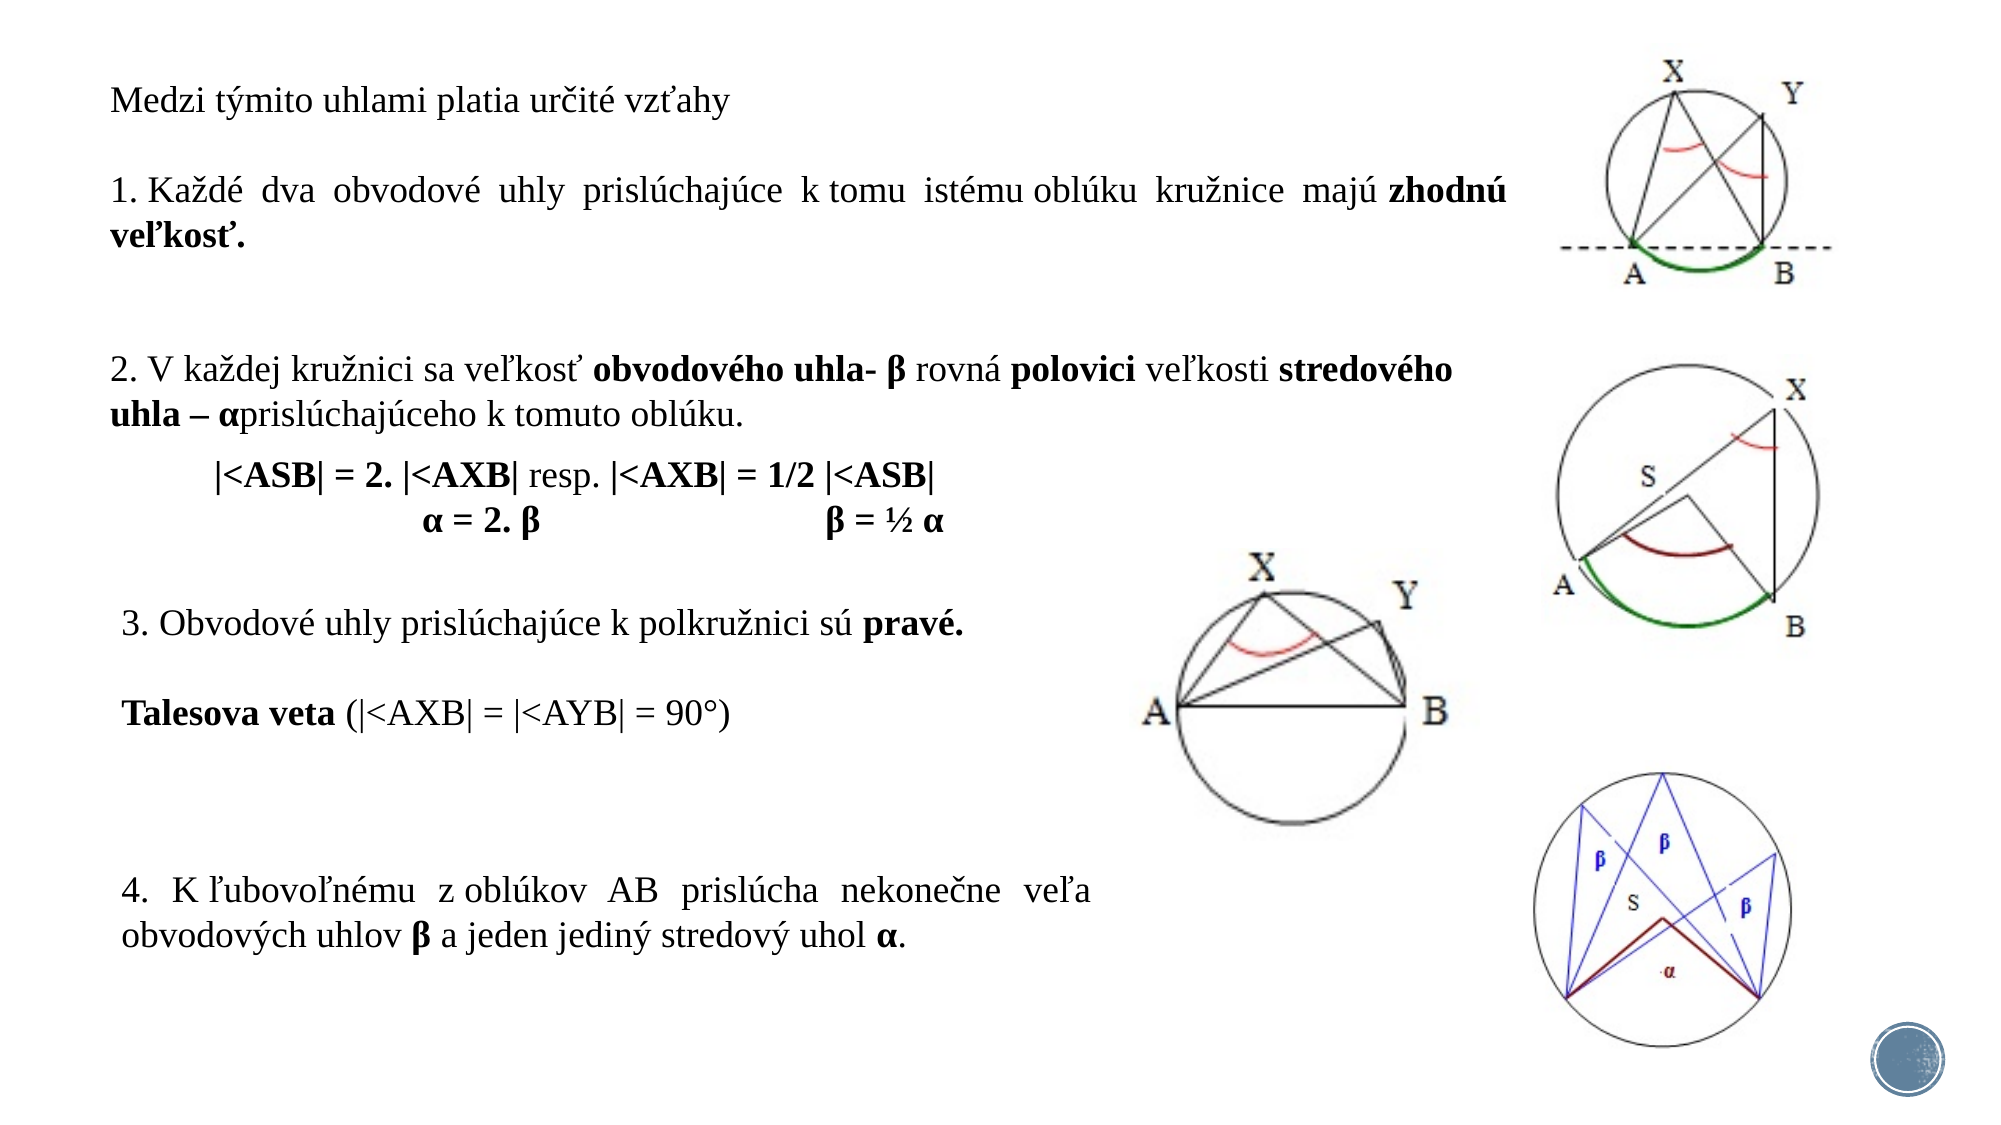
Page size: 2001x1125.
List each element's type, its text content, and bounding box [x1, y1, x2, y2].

picture [1541, 354, 1863, 667]
text_box Medzi týmito uhlami platia určité vzťahy 1. Každé dva obvodové uhly prislúchajúce k tomu istému oblúku kružnice majú zhodnú veľkosť. [95, 67, 1522, 263]
picture [1541, 43, 1863, 313]
picture [1521, 760, 1836, 1055]
text_box 3. Obvodové uhly prislúchajúce k polkružnici sú pravé. Talesova veta (|<AXB| = |<AYB| = 90°) [106, 590, 1107, 741]
text_box |<ASB| = 2. |<AXB| resp. |<AXB| = 1/2 |<ASB| α = 2. β β = ½ α [74, 442, 1075, 548]
picture [1129, 548, 1480, 841]
text_box 2. V každej kružnici sa veľkosť obvodového uhla- β rovná polovici veľkosti stredového uhla – αprislúchajúceho k tomuto oblúku. [95, 336, 1522, 442]
text_box 4. K ľubovoľnému z oblúkov AB prislúcha nekonečne veľa obvodových uhlov β a jeden jediný stredový uhol α. [106, 857, 1107, 1052]
